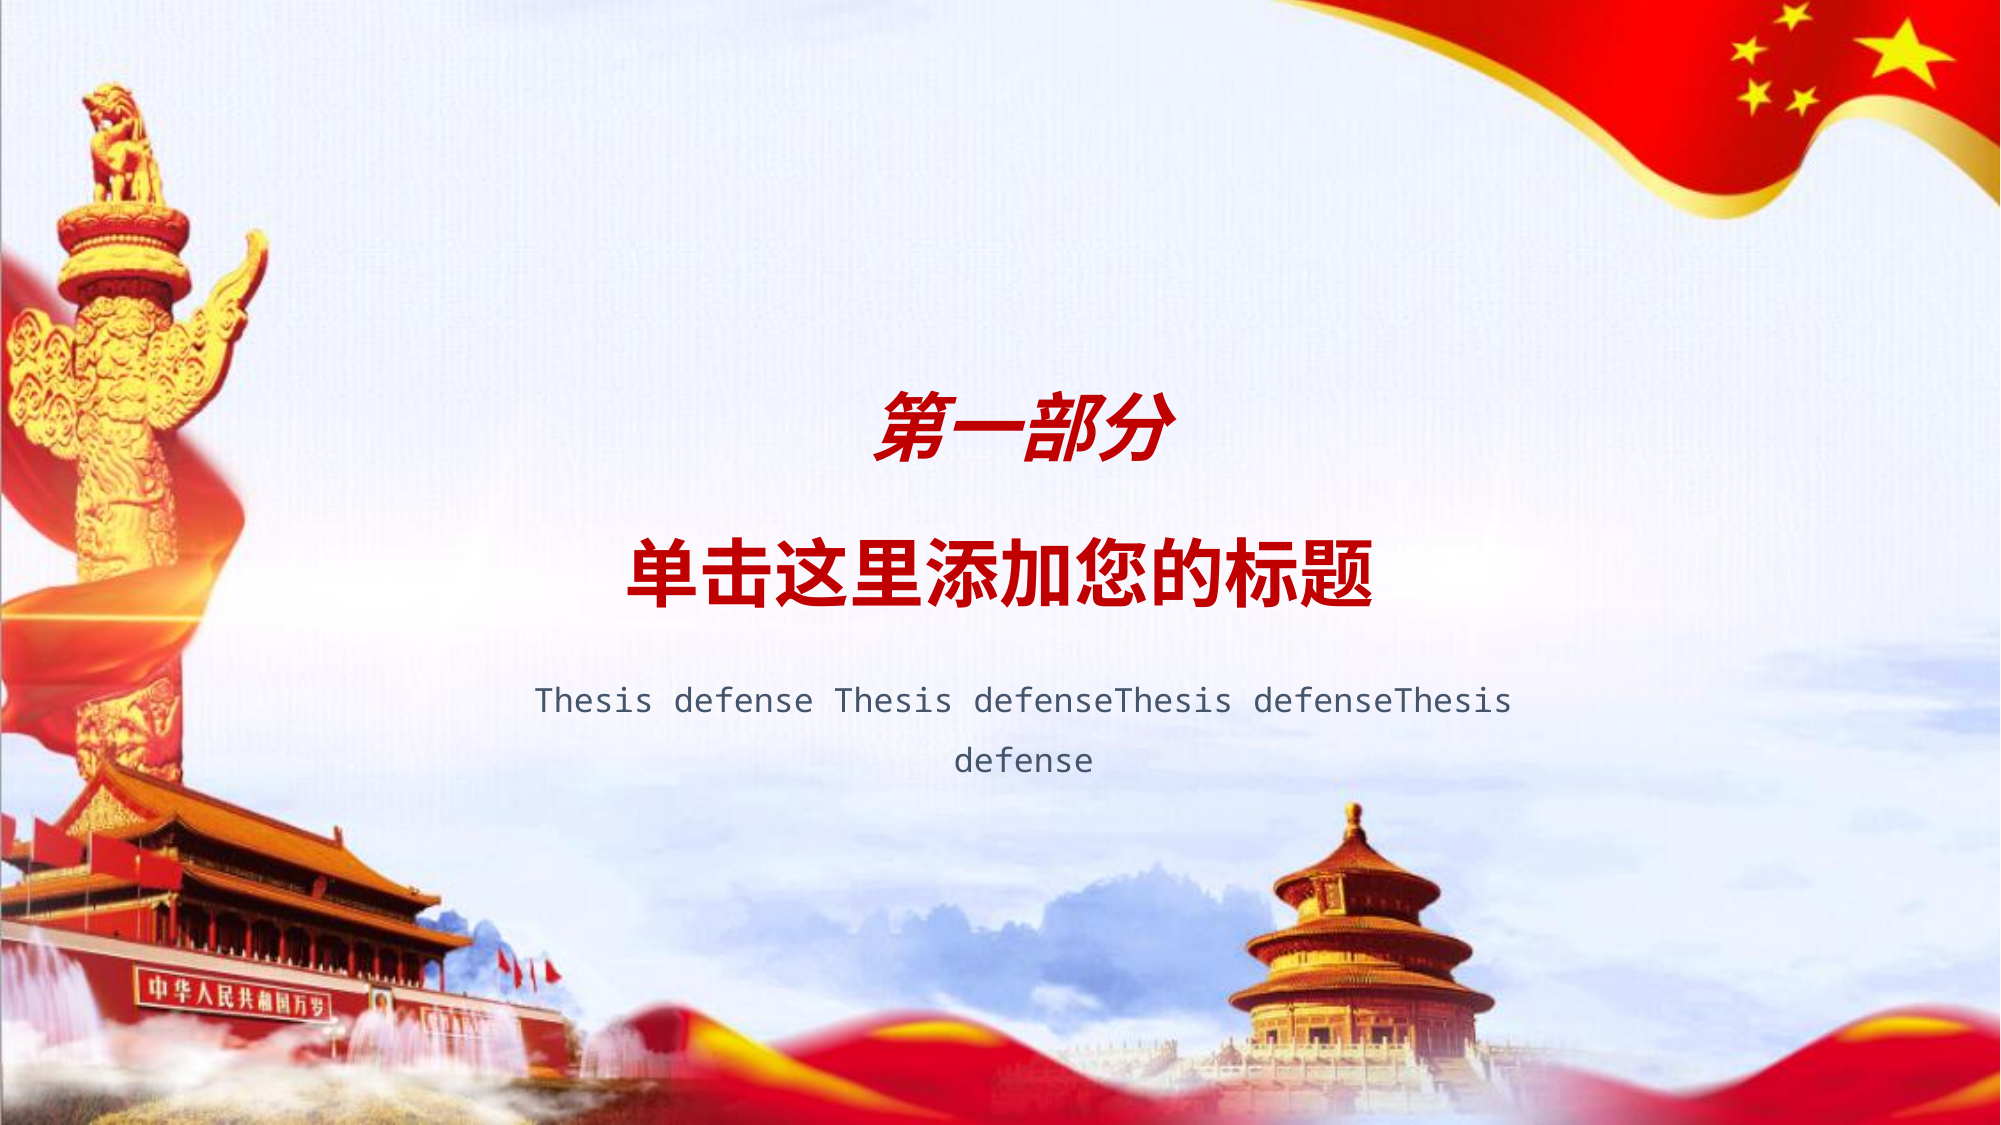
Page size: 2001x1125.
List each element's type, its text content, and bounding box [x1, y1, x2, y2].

picture [0, 0, 2001, 1125]
text_box 单击这里添加您的标题 [610, 519, 1390, 625]
text_box Thesis defense Thesis defenseThesis defenseThesis defense [456, 651, 1591, 787]
text_box 第一部分 [854, 372, 1185, 478]
